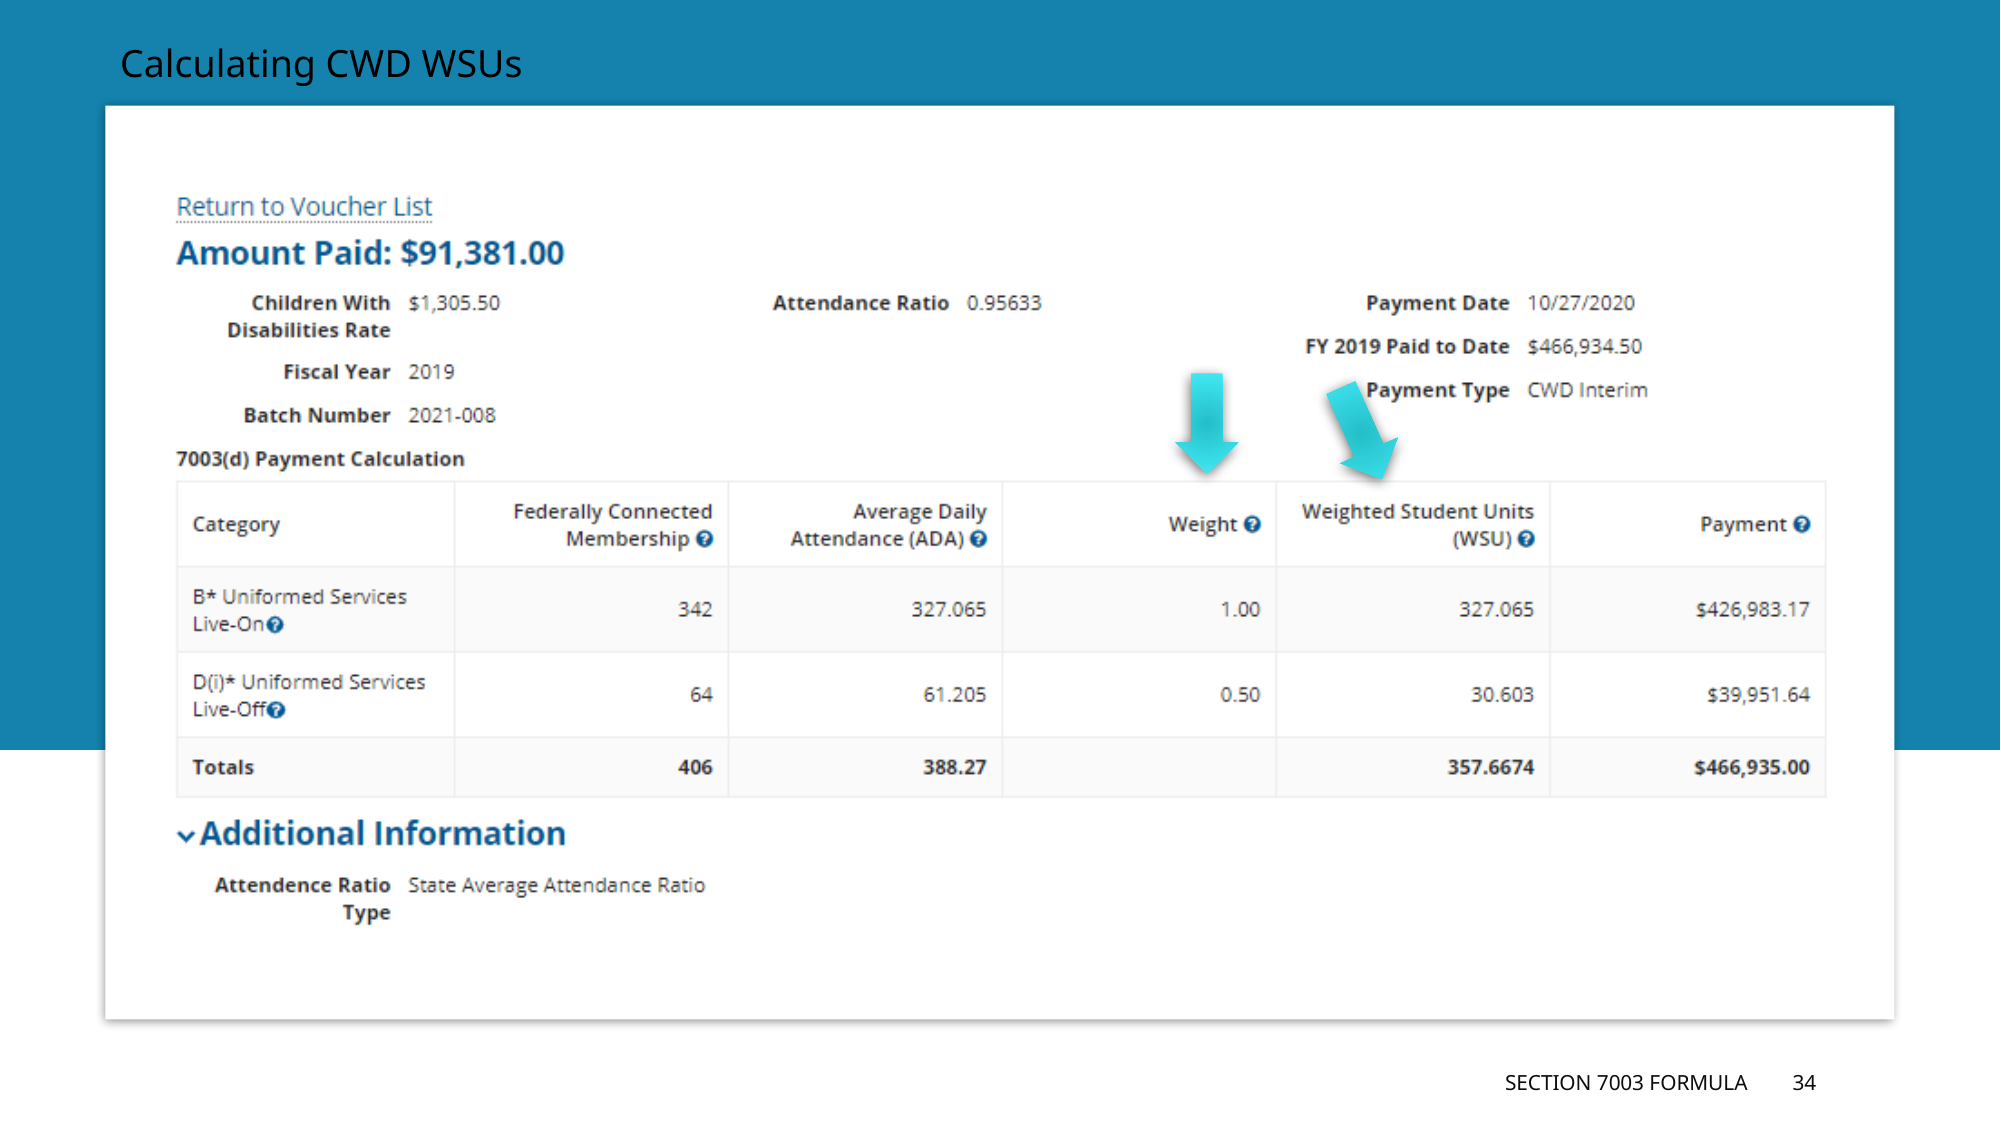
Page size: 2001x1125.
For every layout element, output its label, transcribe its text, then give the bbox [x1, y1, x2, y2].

text_box Calculating CWD WSUs [105, 32, 1081, 93]
text_box [0, 0, 2000, 751]
picture [153, 177, 1847, 948]
slide_number 34 [1777, 1061, 1938, 1107]
text_box [104, 104, 1896, 1021]
footer Section 7003 Formula [794, 1061, 1763, 1107]
